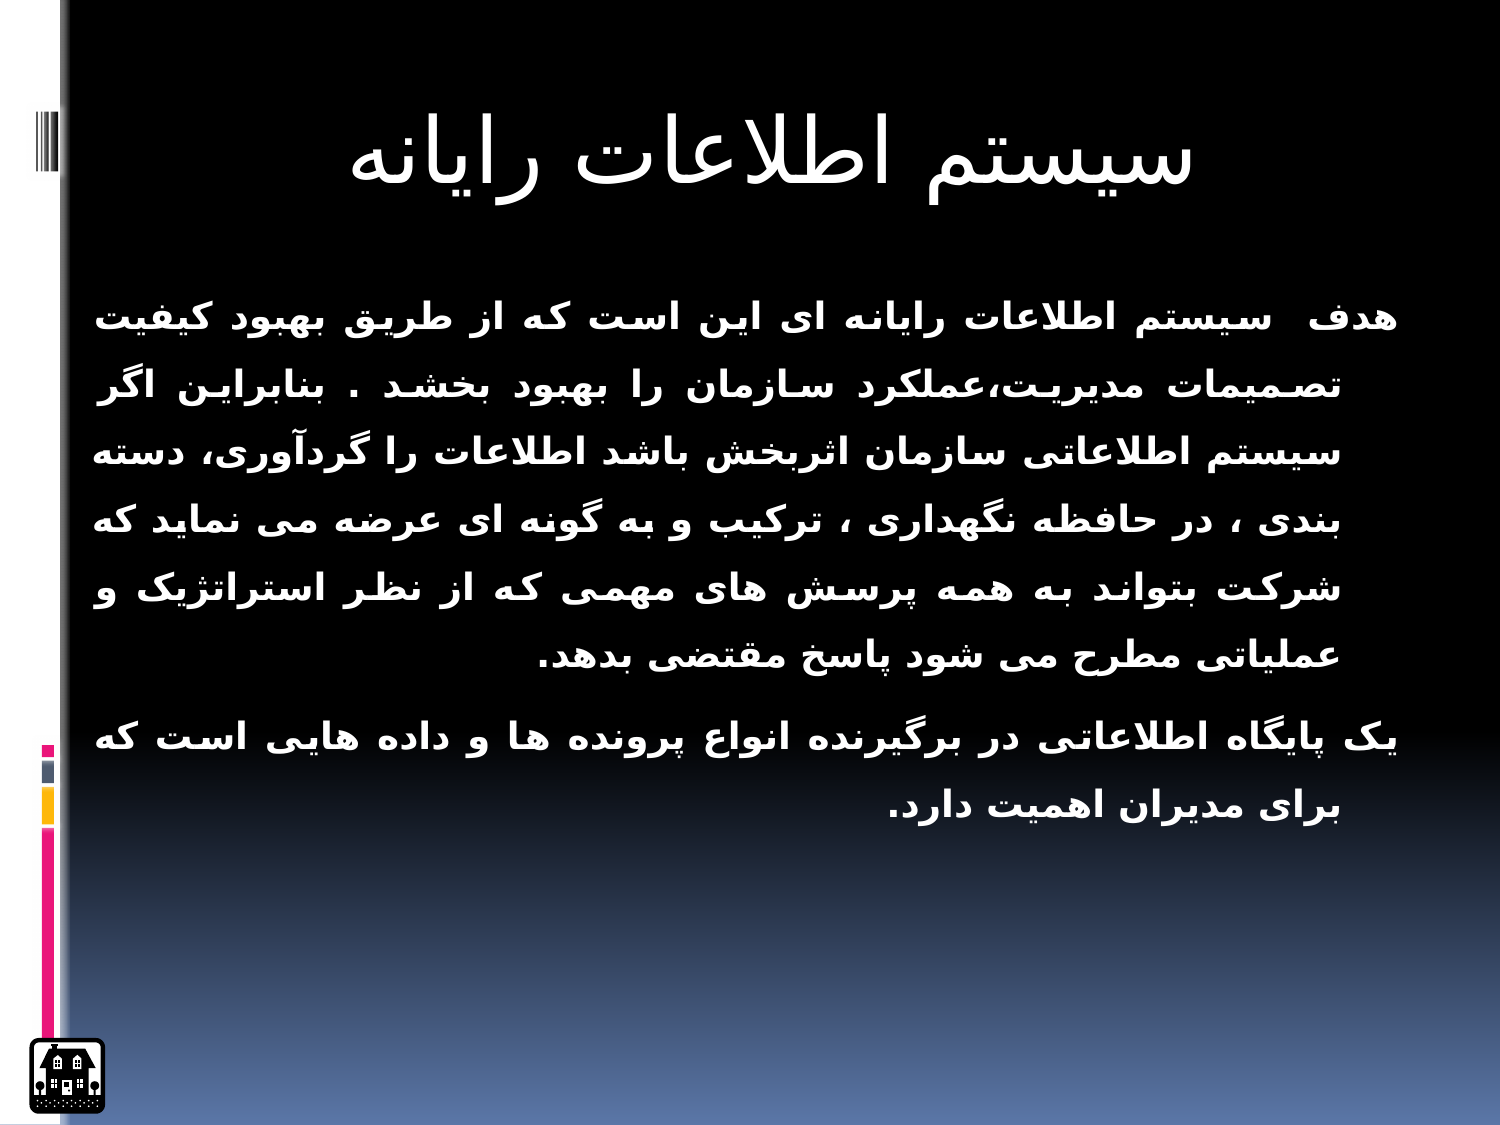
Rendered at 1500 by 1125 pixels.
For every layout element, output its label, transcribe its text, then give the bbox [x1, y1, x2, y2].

text_box [74, 45, 1425, 233]
list هدف سیستم اطلاعات رایانه ای این است که از طریق بهبود کیفیت تصمیمات مدیریت،عملکرد سازمان را بهبود بخشد . بنابراین اگر سیستم اطلاعاتی سازمان اثربخش باشد اطلاعات را گردآوری، دسته بندی ، در حافظه نگهداری ، ترکیب و به گونه ای عرضه می نماید که شرکت بتواند به همه پرسش های مهمی که از نظر استراتژیک و عملیاتی مطرح می شود پاسخ مقتضی بدهد. یک پایگاه اطلاعاتی در برگیرنده انواع پرونده ها و داده هایی است که برای مدیران اهمیت دارد. [75, 262, 1425, 1005]
picture [28, 1037, 106, 1115]
